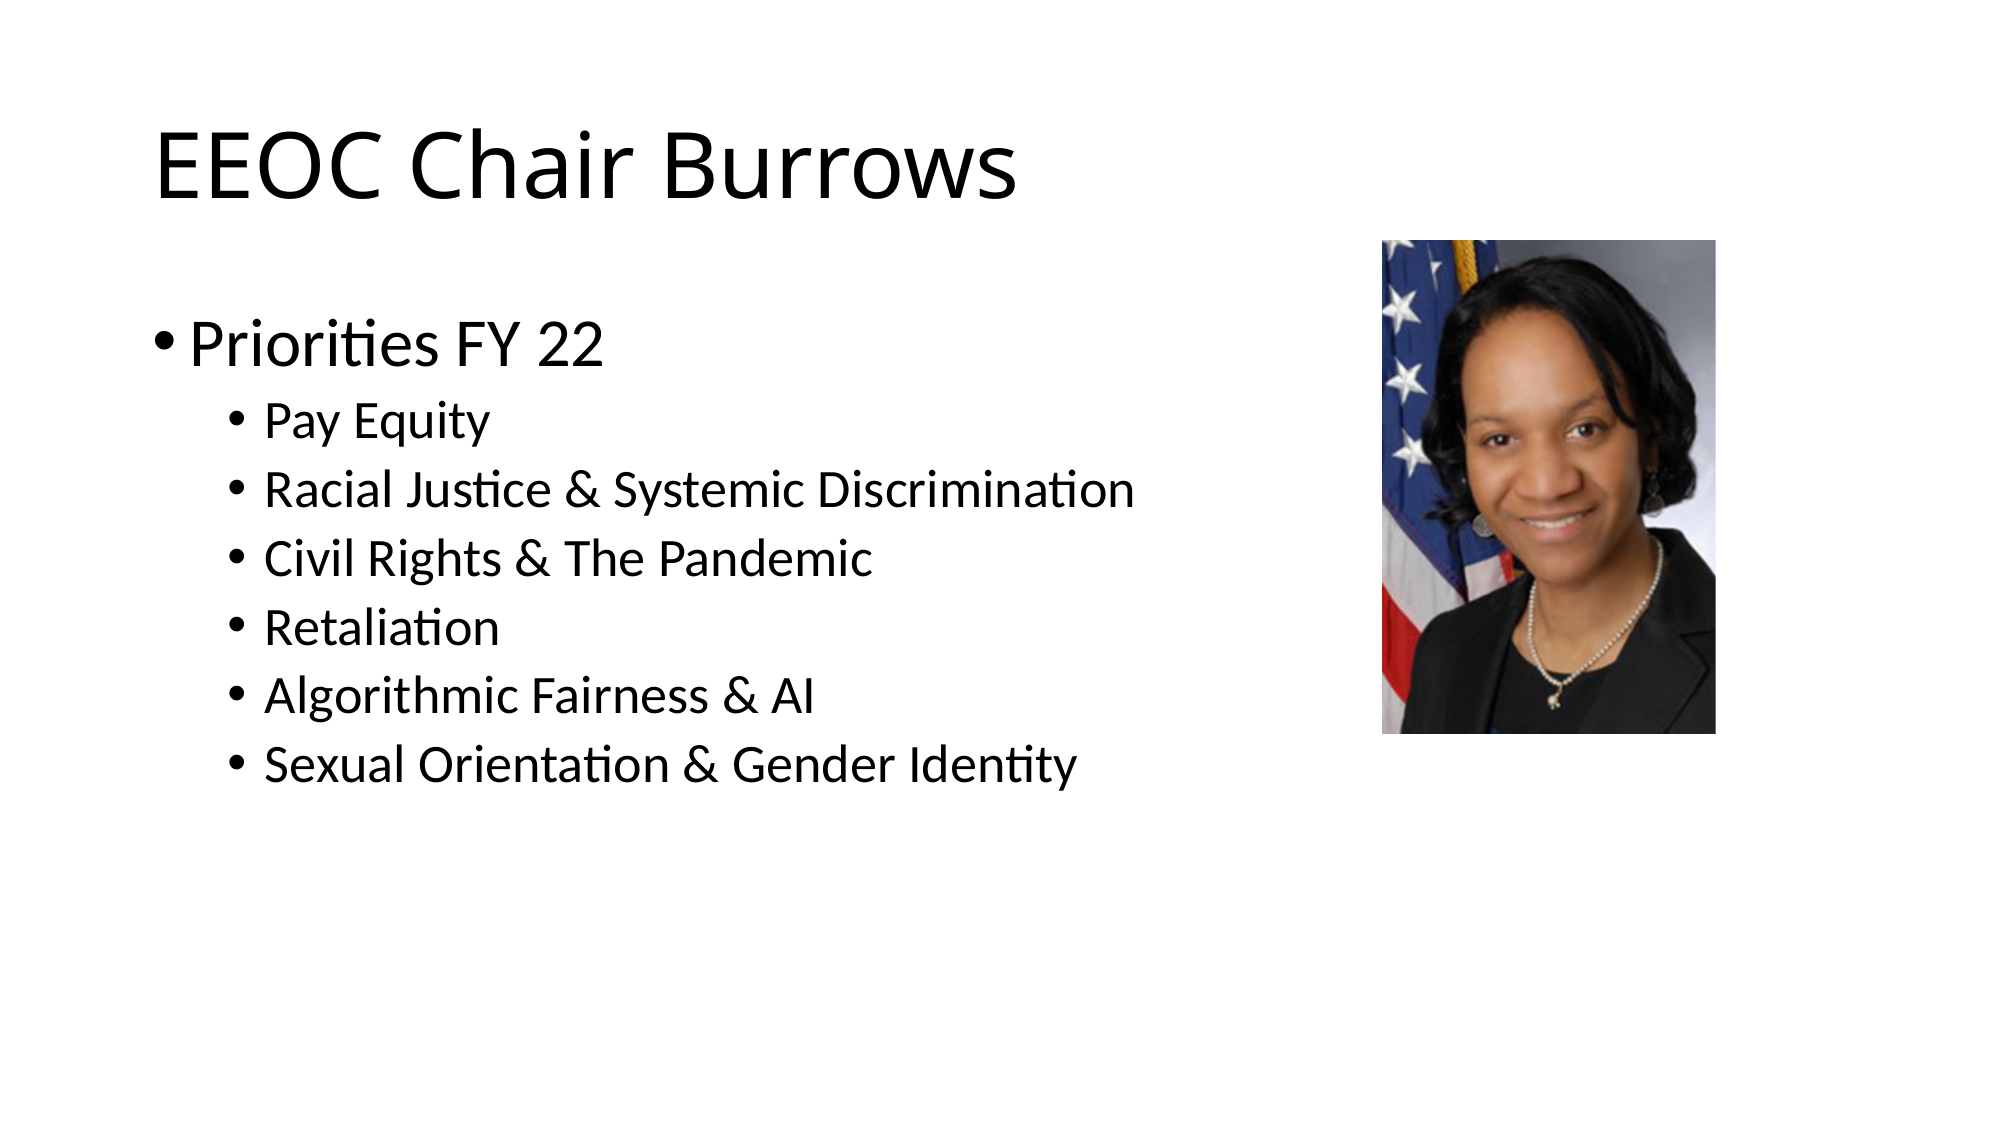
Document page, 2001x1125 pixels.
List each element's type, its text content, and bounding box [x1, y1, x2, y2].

picture [1382, 239, 1716, 734]
title EEOC Chair Burrows [137, 59, 1863, 278]
list Priorities FY 22 Pay Equity Racial Justice & Systemic Discrimination Civil Rights & The Pandemic Retaliation Algorithmic Fairness & AI Sexual Orientation & Gender Identity [137, 299, 1863, 1014]
